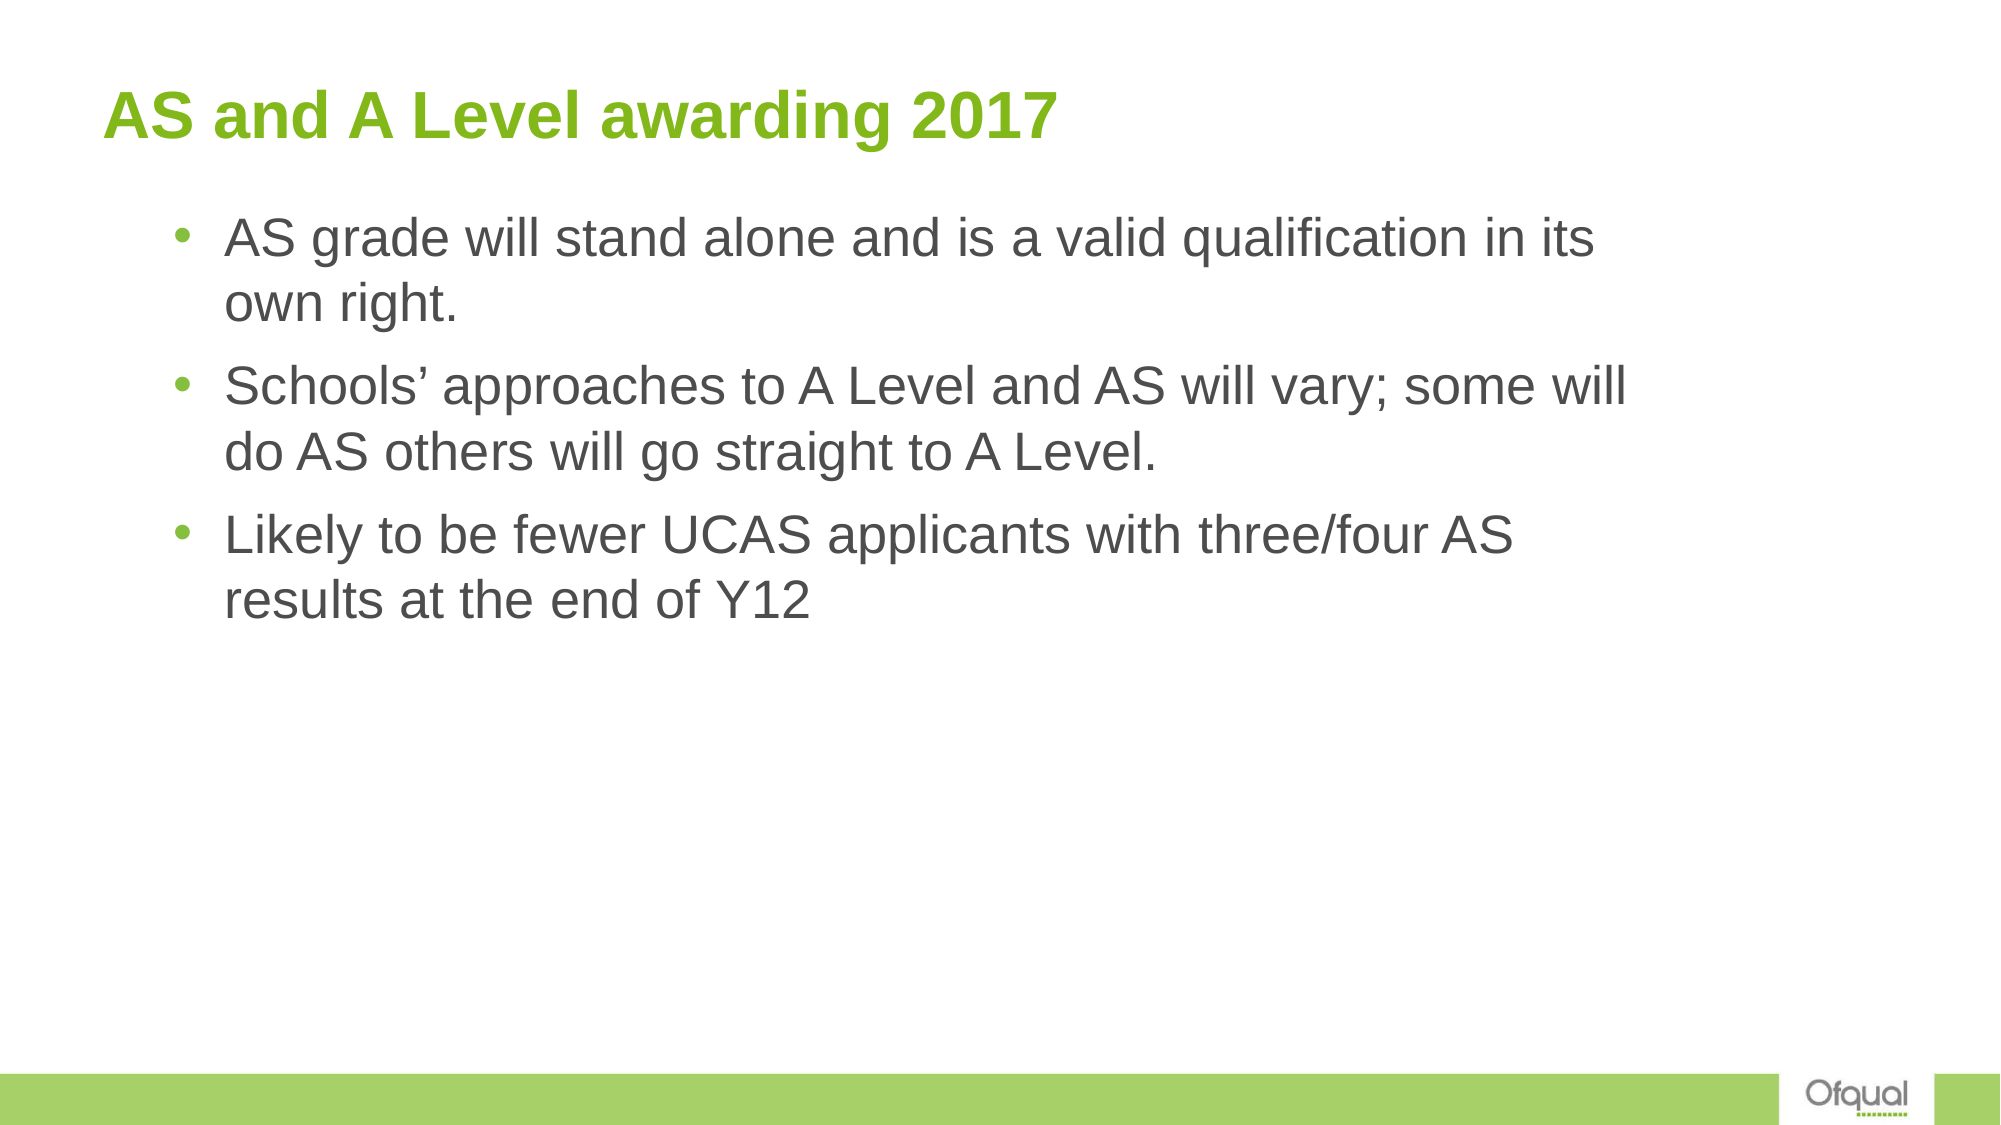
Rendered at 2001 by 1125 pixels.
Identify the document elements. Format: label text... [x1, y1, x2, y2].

list AS grade will stand alone and is a valid qualification in its own right. Schools’ approaches to A Level and AS will vary; some will do AS others will go straight to A Level. Likely to be fewer UCAS applicants with three/four AS results at the end of Y12 [173, 196, 1677, 974]
picture [0, 0, 2000, 1125]
title AS and A Level awarding 2017 [102, 66, 1491, 161]
